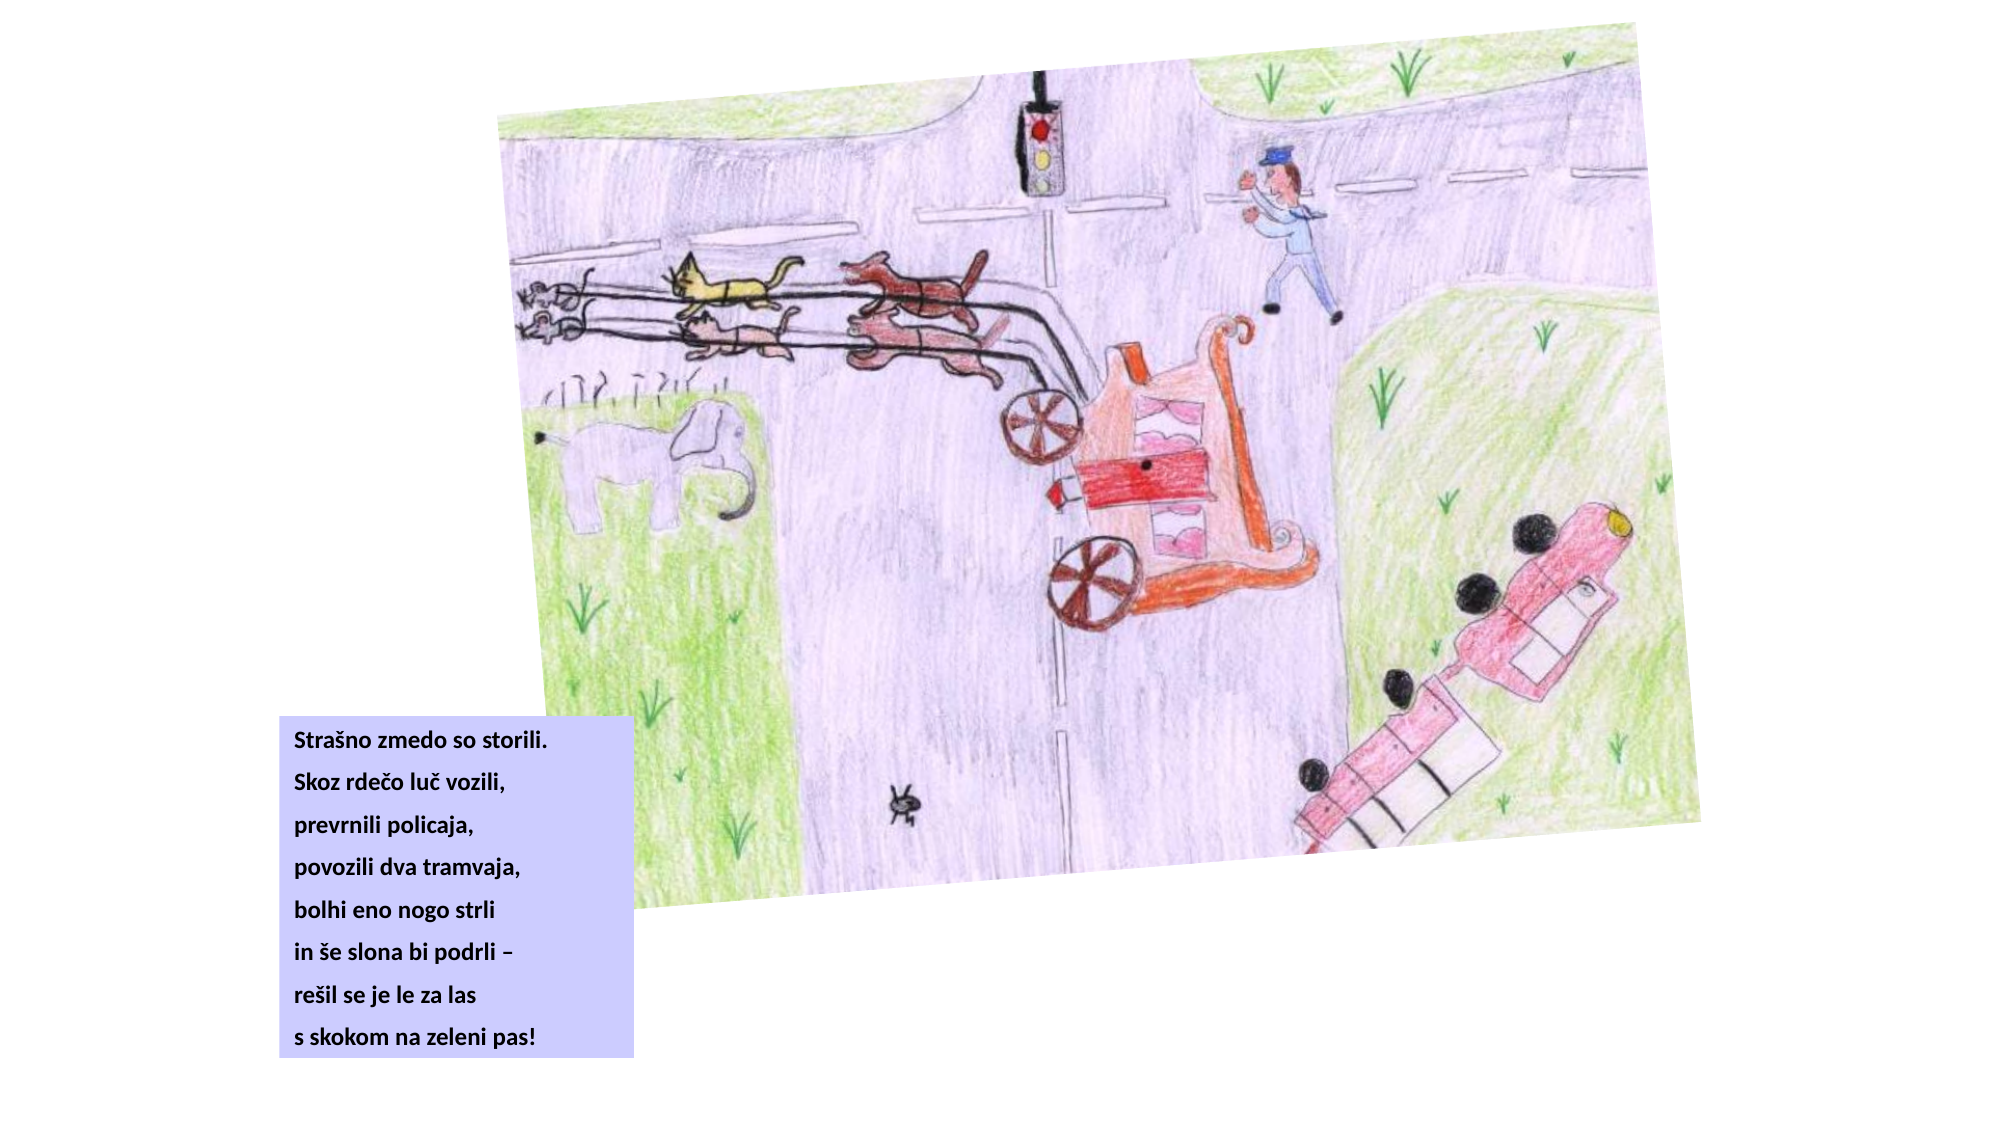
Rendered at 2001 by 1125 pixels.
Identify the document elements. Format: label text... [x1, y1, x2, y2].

picture [498, 22, 1701, 909]
text_box Strašno zmedo so storili. Skoz rdečo luč vozili, prevrnili policaja, povozili dva tramvaja, bolhi eno nogo strli in še slona bi podrli – rešil se je le za las s skokom na zeleni pas! [279, 716, 634, 1058]
